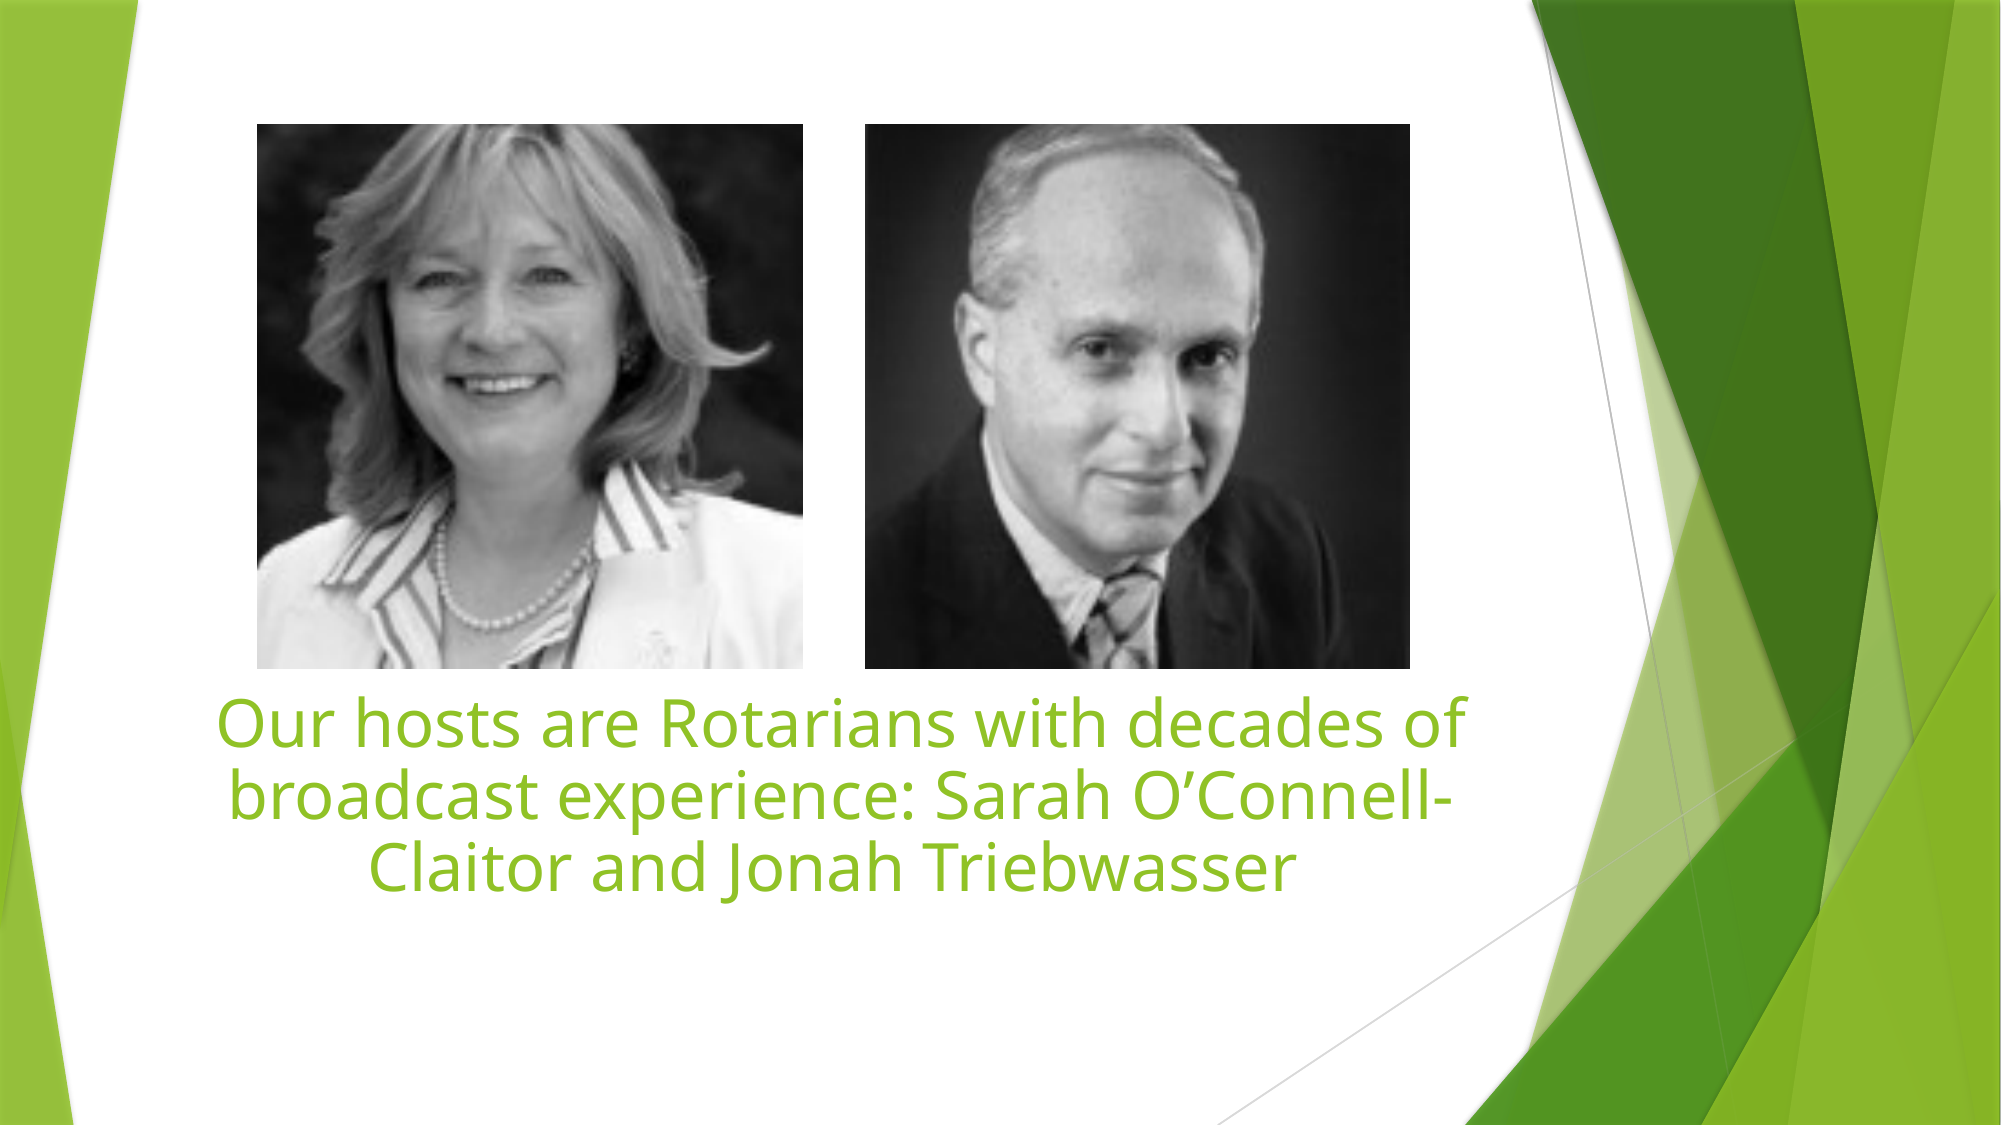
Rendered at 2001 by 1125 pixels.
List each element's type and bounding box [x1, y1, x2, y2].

picture [864, 124, 1410, 670]
list [257, 124, 803, 670]
text_box [0, 0, 2000, 1125]
